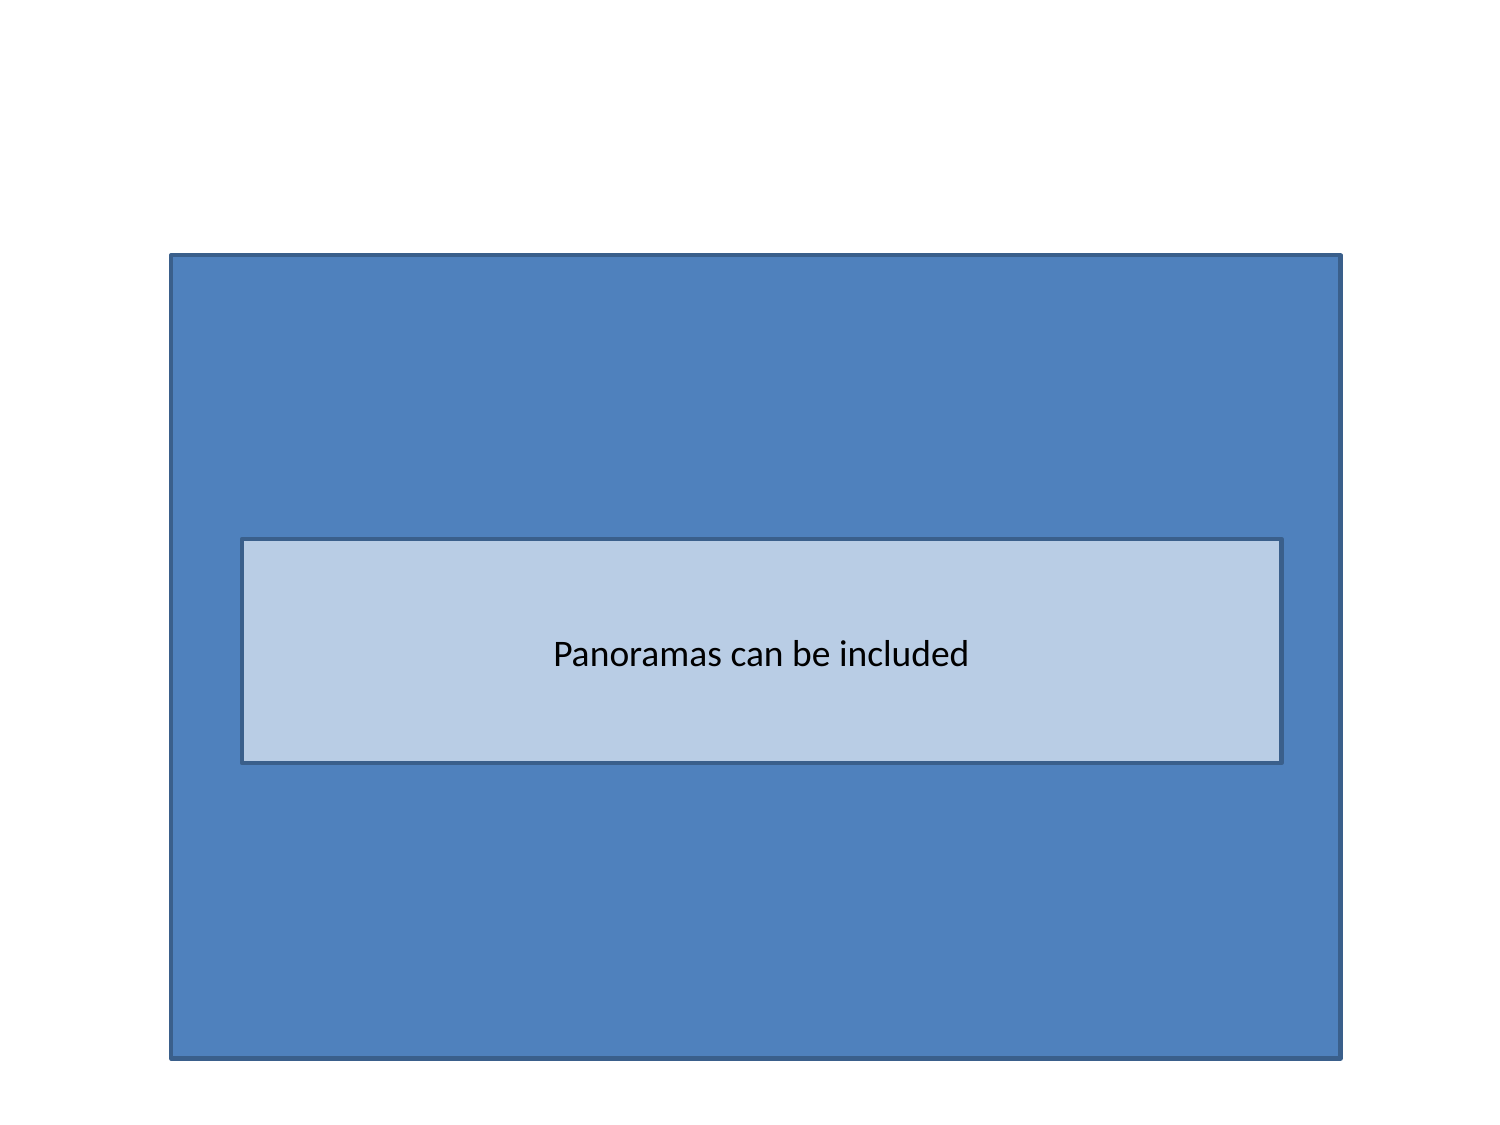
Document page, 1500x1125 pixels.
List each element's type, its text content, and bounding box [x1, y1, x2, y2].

text_box [169, 253, 1343, 1061]
text_box Panoramas can be included [240, 537, 1284, 765]
